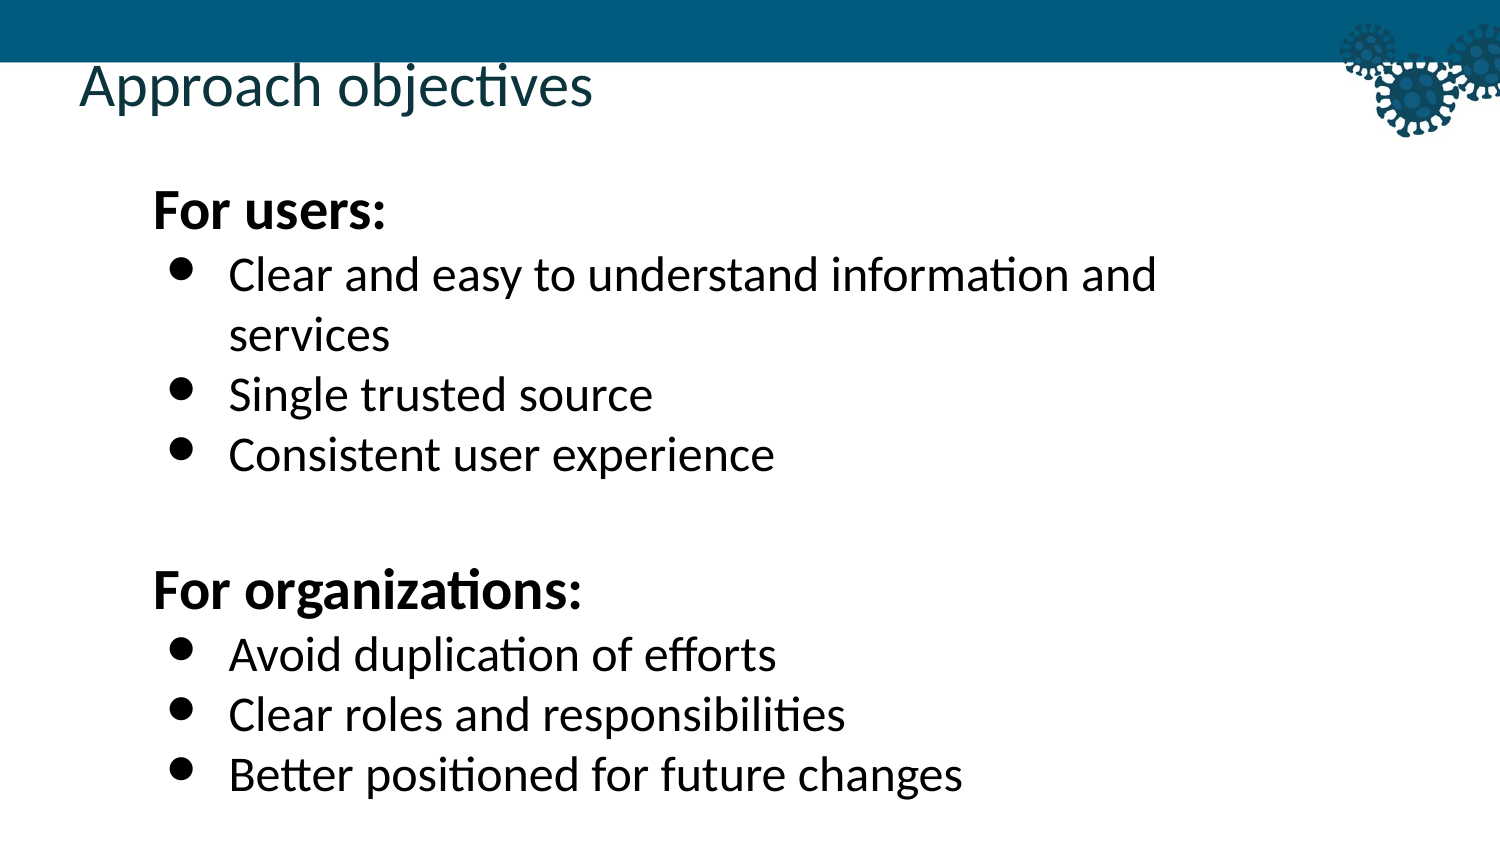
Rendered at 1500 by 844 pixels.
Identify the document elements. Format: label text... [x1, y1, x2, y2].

text_box For users: Clear and easy to understand information and services Single trusted source Consistent user experience For organizations: Avoid duplication of efforts Clear roles and responsibilities Better positioned for future changes [138, 156, 1331, 822]
picture [0, 37, 1500, 844]
list Approach objectives [64, 29, 1453, 128]
